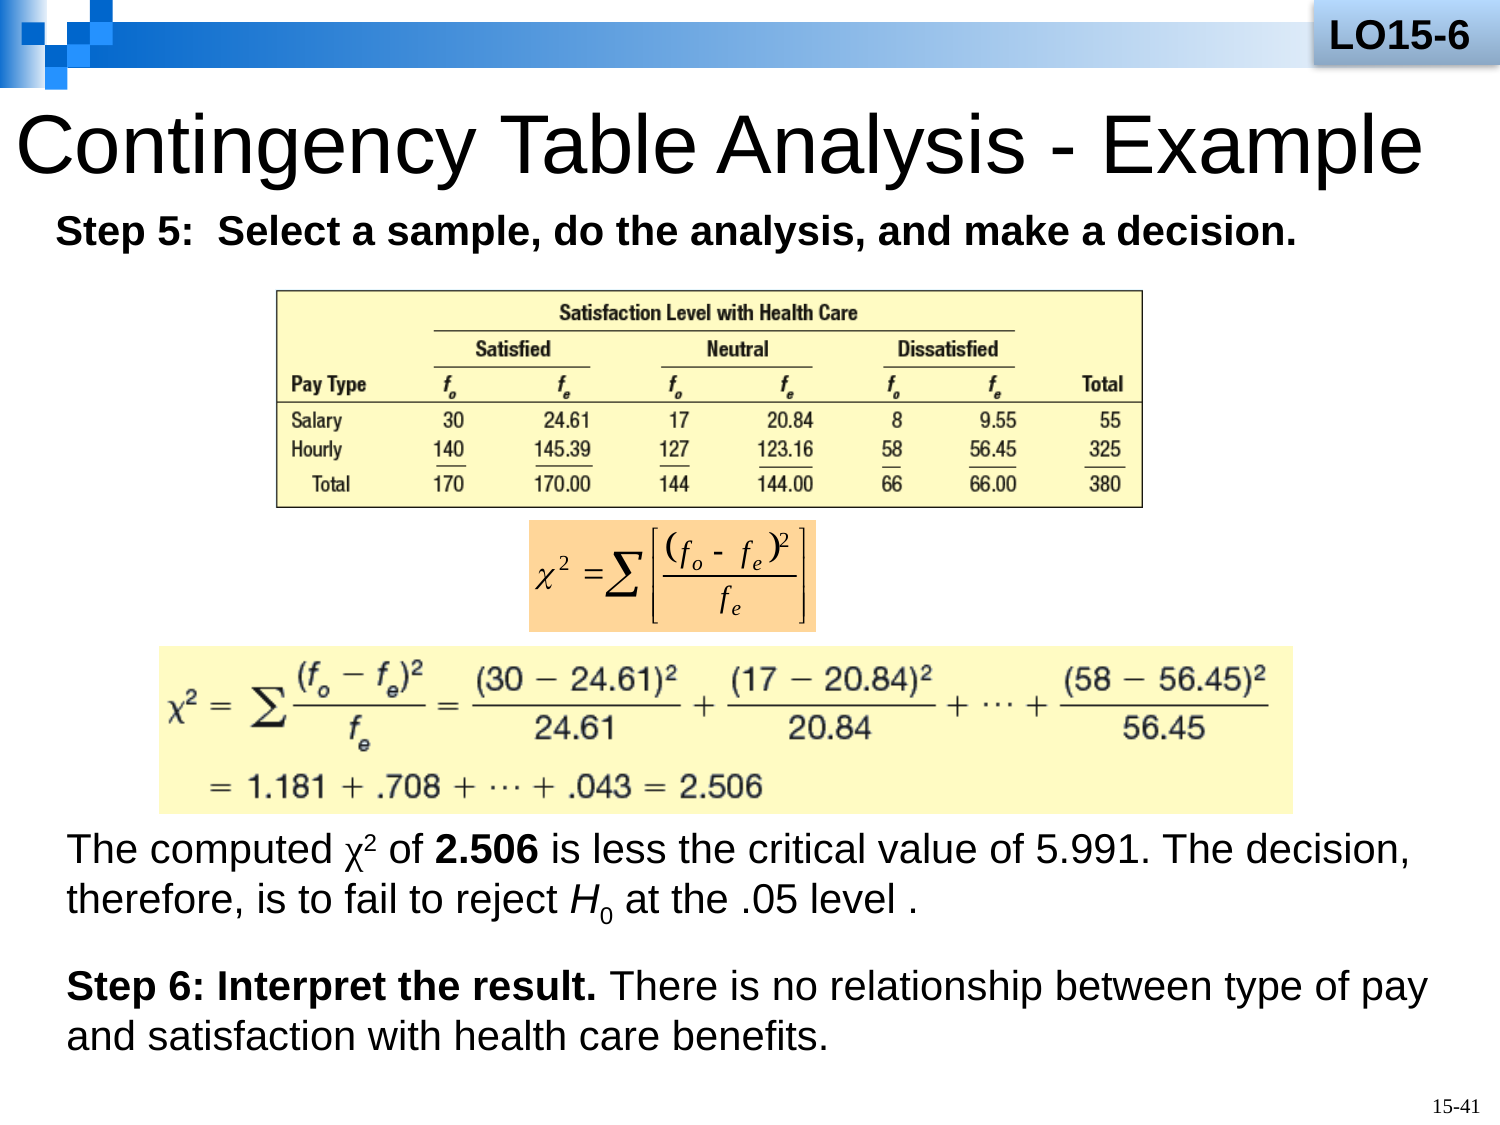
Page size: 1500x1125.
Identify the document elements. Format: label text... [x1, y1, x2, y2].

picture [158, 645, 1293, 814]
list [528, 519, 817, 633]
list Step 5: Select a sample, do the analysis, and make a decision. [40, 196, 1471, 286]
picture [275, 289, 1144, 508]
text_box LO15-6 [1314, 0, 1500, 65]
title Contingency Table Analysis - Example [0, 98, 1477, 182]
text_box The computed χ2 of 2.506 is less the critical value of 5.991. The decision, therefore, is to fail to reject H0 at the .05 level . Step 6: Interpret the result. There is no relationship between type of pay and satisfaction with health care benefits. [51, 814, 1481, 1067]
